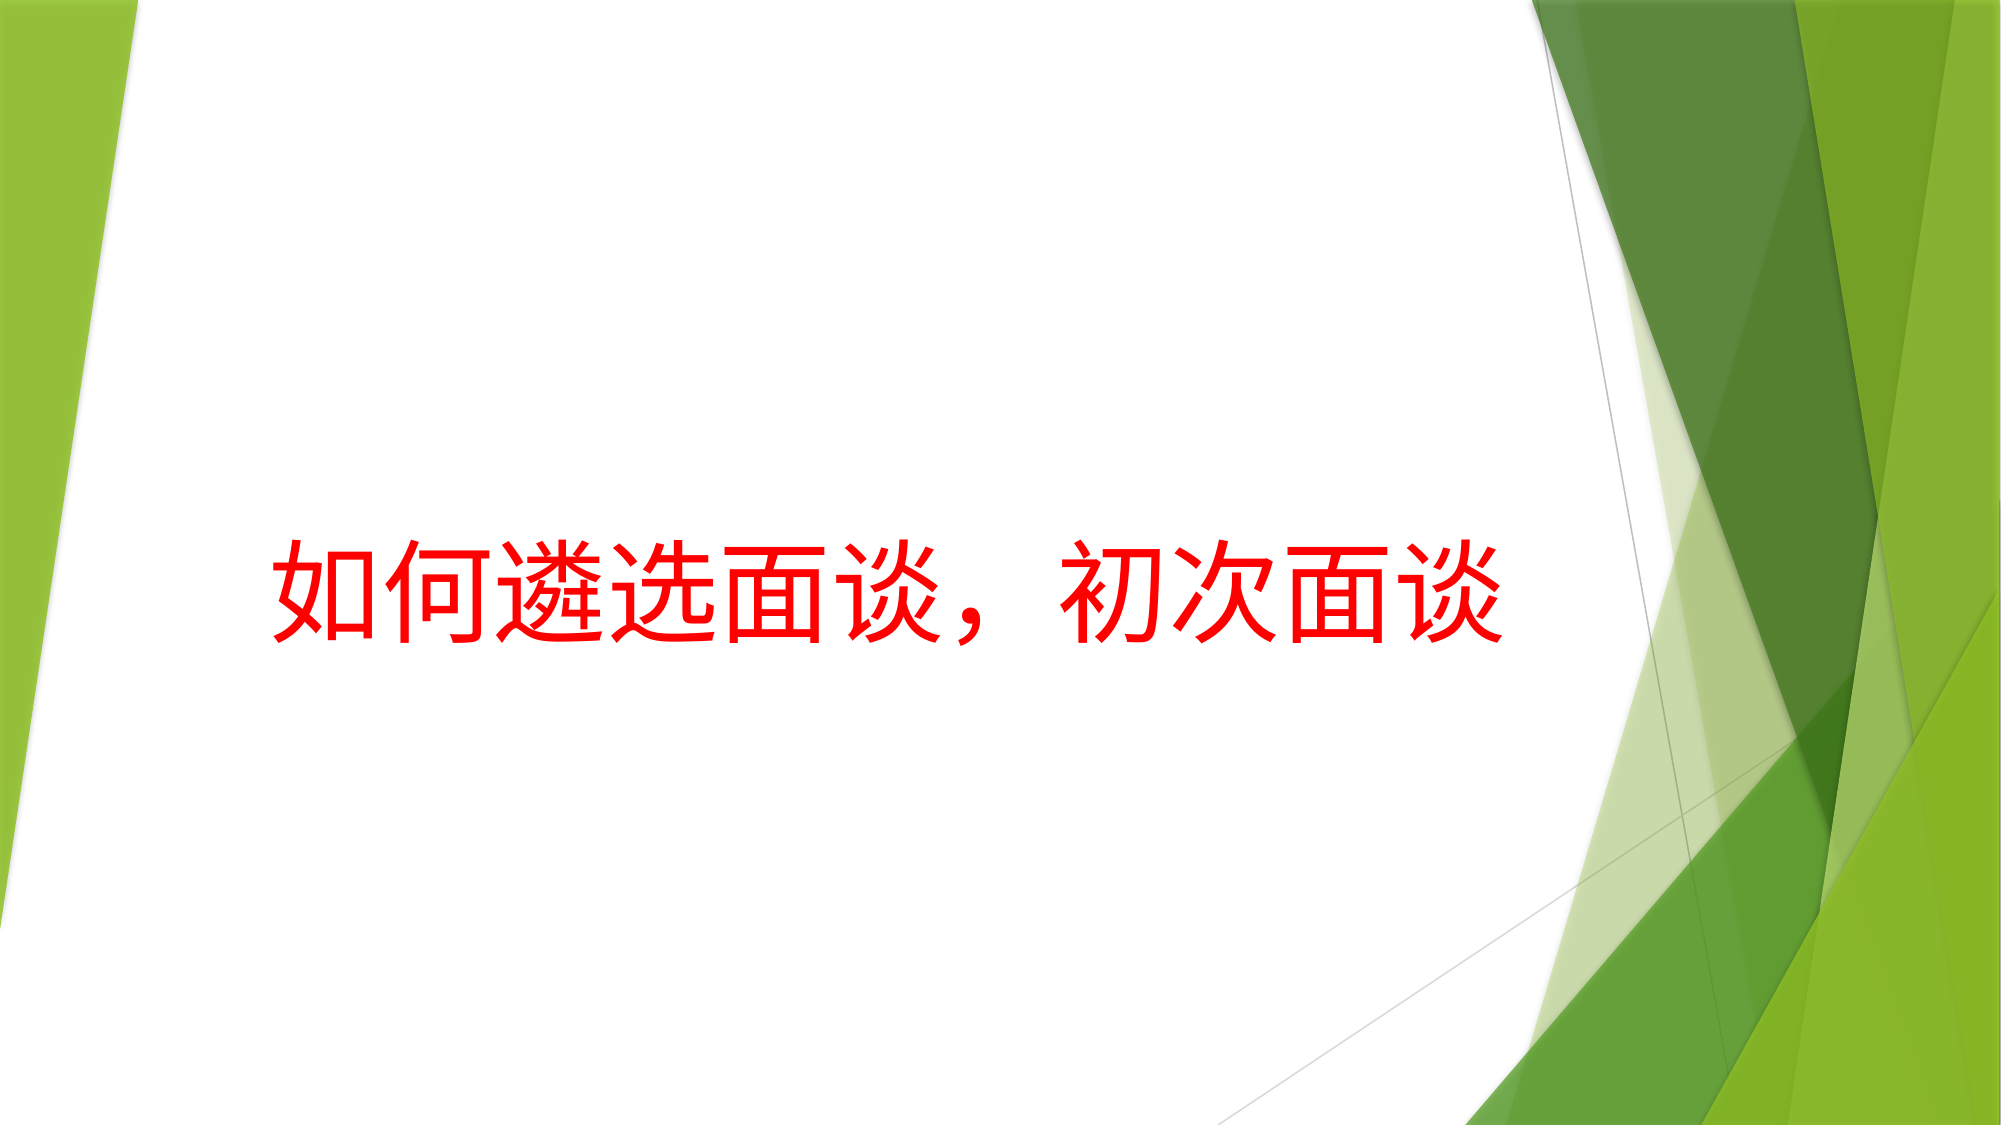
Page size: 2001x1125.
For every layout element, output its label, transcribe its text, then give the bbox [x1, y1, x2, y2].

title 如何遴选面谈，初次面谈 [247, 394, 1522, 665]
